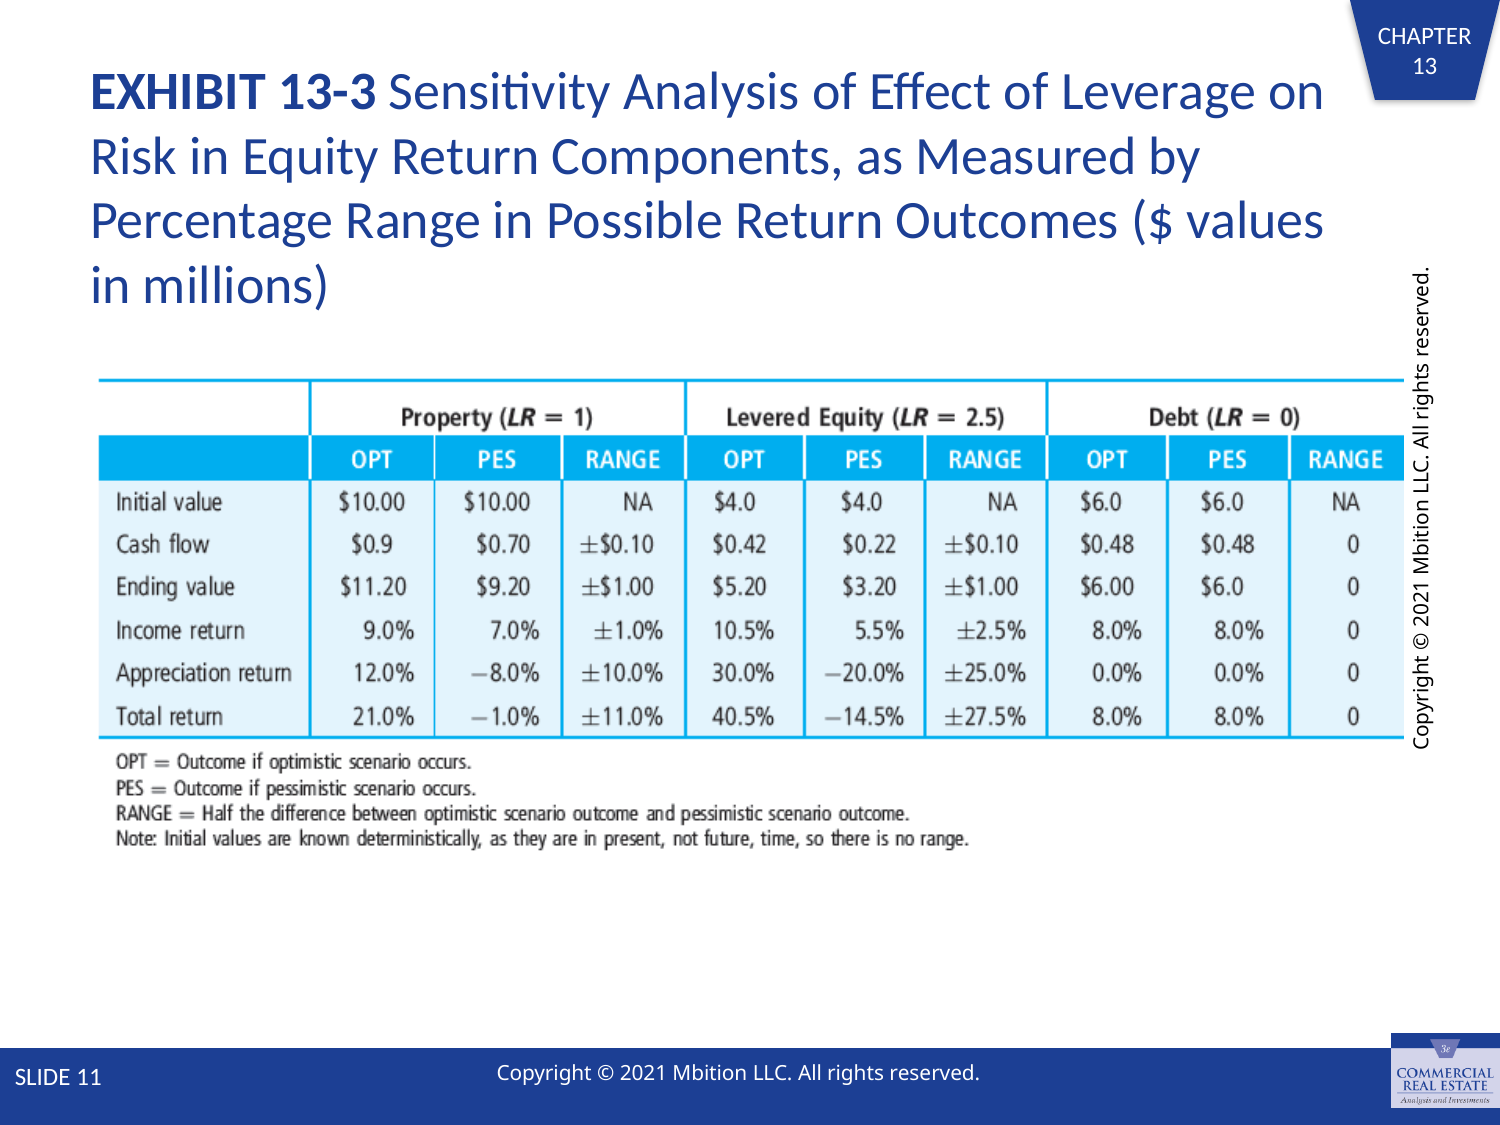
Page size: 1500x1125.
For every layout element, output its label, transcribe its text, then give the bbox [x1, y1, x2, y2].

picture [1391, 1033, 1500, 1108]
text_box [96, 262, 1441, 863]
slide_number SLIDE 11 [0, 1052, 350, 1113]
title EXHIBIT 13-3 Sensitivity Analysis of Effect of Leverage on Risk in Equity Return Components, as Measured by Percentage Range in Possible Return Outcomes ($ values in millions) [75, 45, 1375, 325]
